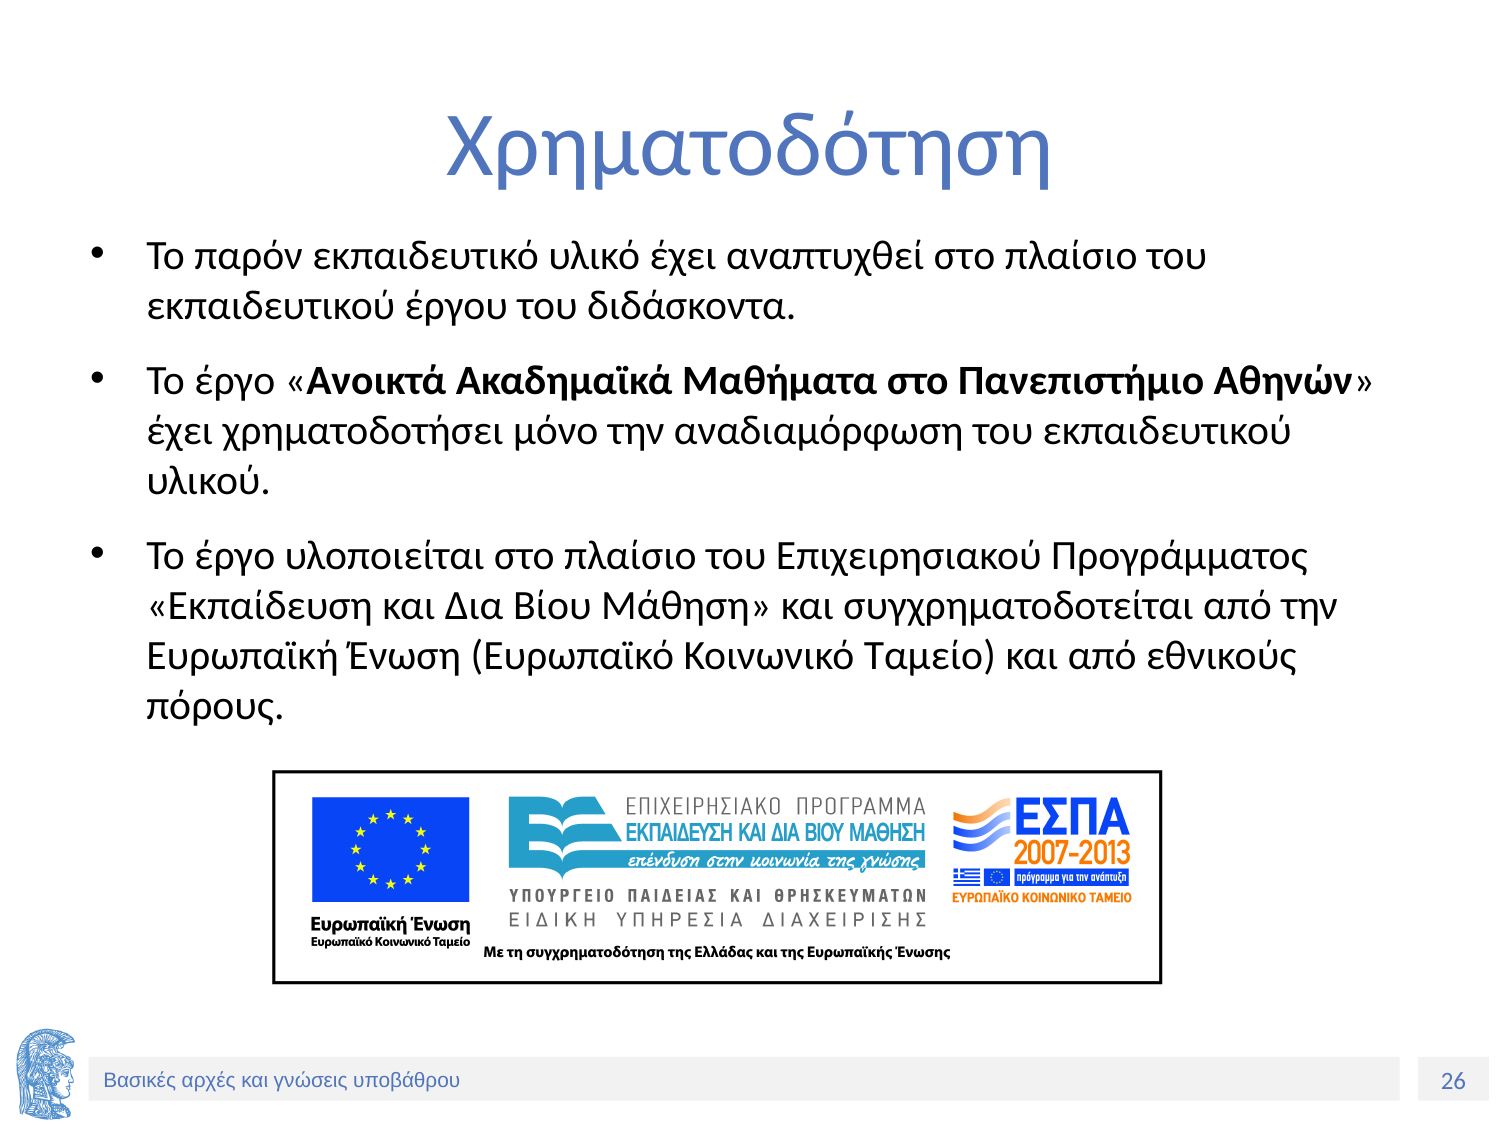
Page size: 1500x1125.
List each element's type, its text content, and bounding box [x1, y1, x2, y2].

picture [9, 1025, 81, 1120]
list Το παρόν εκπαιδευτικό υλικό έχει αναπτυχθεί στo πλαίσιo του εκπαιδευτικού έργου του διδάσκοντα. Το έργο «Ανοικτά Ακαδημαϊκά Μαθήματα στο Πανεπιστήμιο Αθηνών» έχει χρηματοδοτήσει μόνο την αναδιαμόρφωση του εκπαιδευτικού υλικού. Το έργο υλοποιείται στο πλαίσιο του Επιχειρησιακού Προγράμματος «Εκπαίδευση και Δια Βίου Μάθηση» και συγχρηματοδοτείται από την Ευρωπαϊκή Ένωση (Ευρωπαϊκό Κοινωνικό Ταμείο) και από εθνικούς πόρους. [74, 219, 1426, 963]
title Χρηματοδότηση [74, 44, 1426, 219]
picture [265, 762, 1169, 992]
